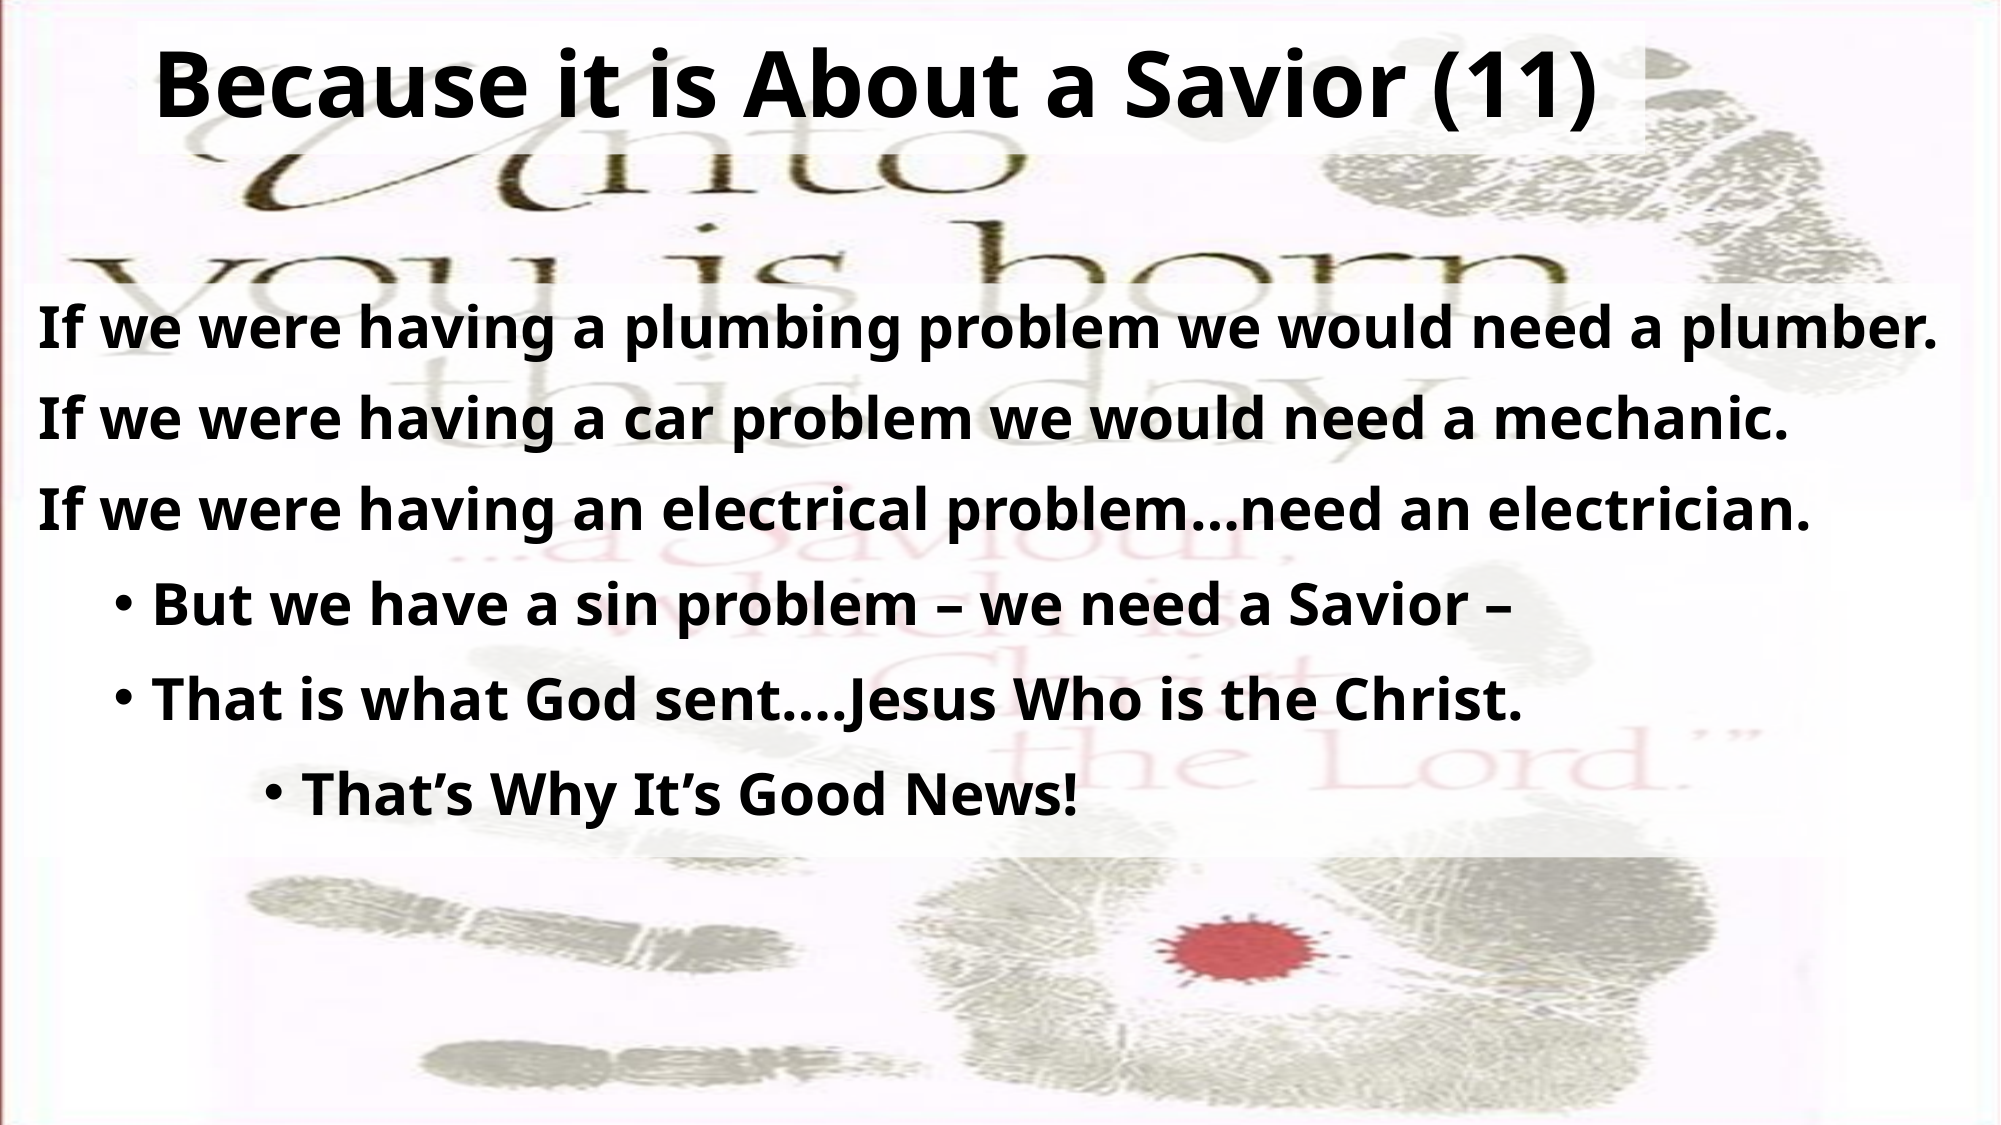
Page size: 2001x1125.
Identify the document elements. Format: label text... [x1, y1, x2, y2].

list If we were having a plumbing problem we would need a plumber. If we were having a car problem we would need a mechanic. If we were having an electrical problem…need an electrician. But we have a sin problem – we need a Savior – That is what God sent….Jesus Who is the Christ. That’s Why It’s Good News! [23, 283, 1961, 858]
title Because it is About a Savior (11) [137, 20, 1646, 155]
picture [0, 0, 2001, 1125]
